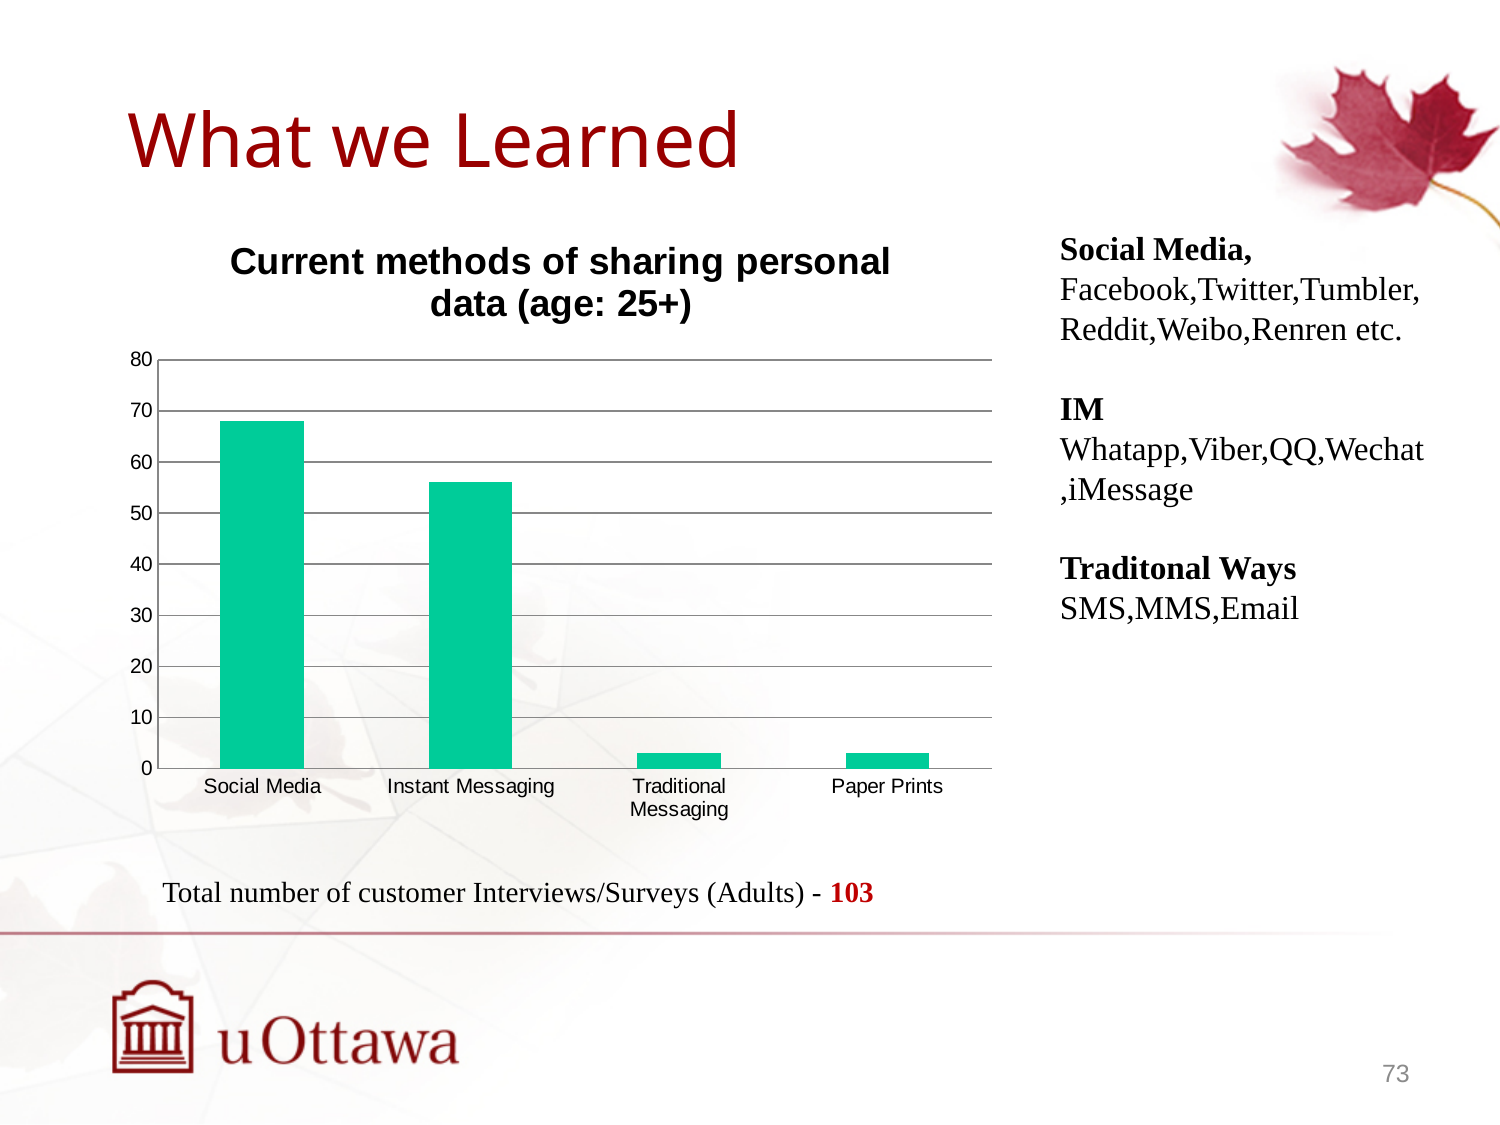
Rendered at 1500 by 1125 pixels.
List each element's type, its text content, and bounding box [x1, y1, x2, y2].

picture [0, 0, 1500, 1125]
slide_number 73 [1074, 1042, 1425, 1103]
text_box Total number of customer Interviews/Surveys (Adults) - 103 [147, 866, 898, 917]
chart [111, 207, 1011, 835]
text_box Social Media, Facebook,Twitter,Tumbler,Reddit,Weibo,Renren etc. IM Whatapp,Viber,QQ,Wechat,iMessage Traditonal Ways SMS,MMS,Email [1045, 219, 1447, 634]
title What we Learned [112, 62, 1188, 213]
